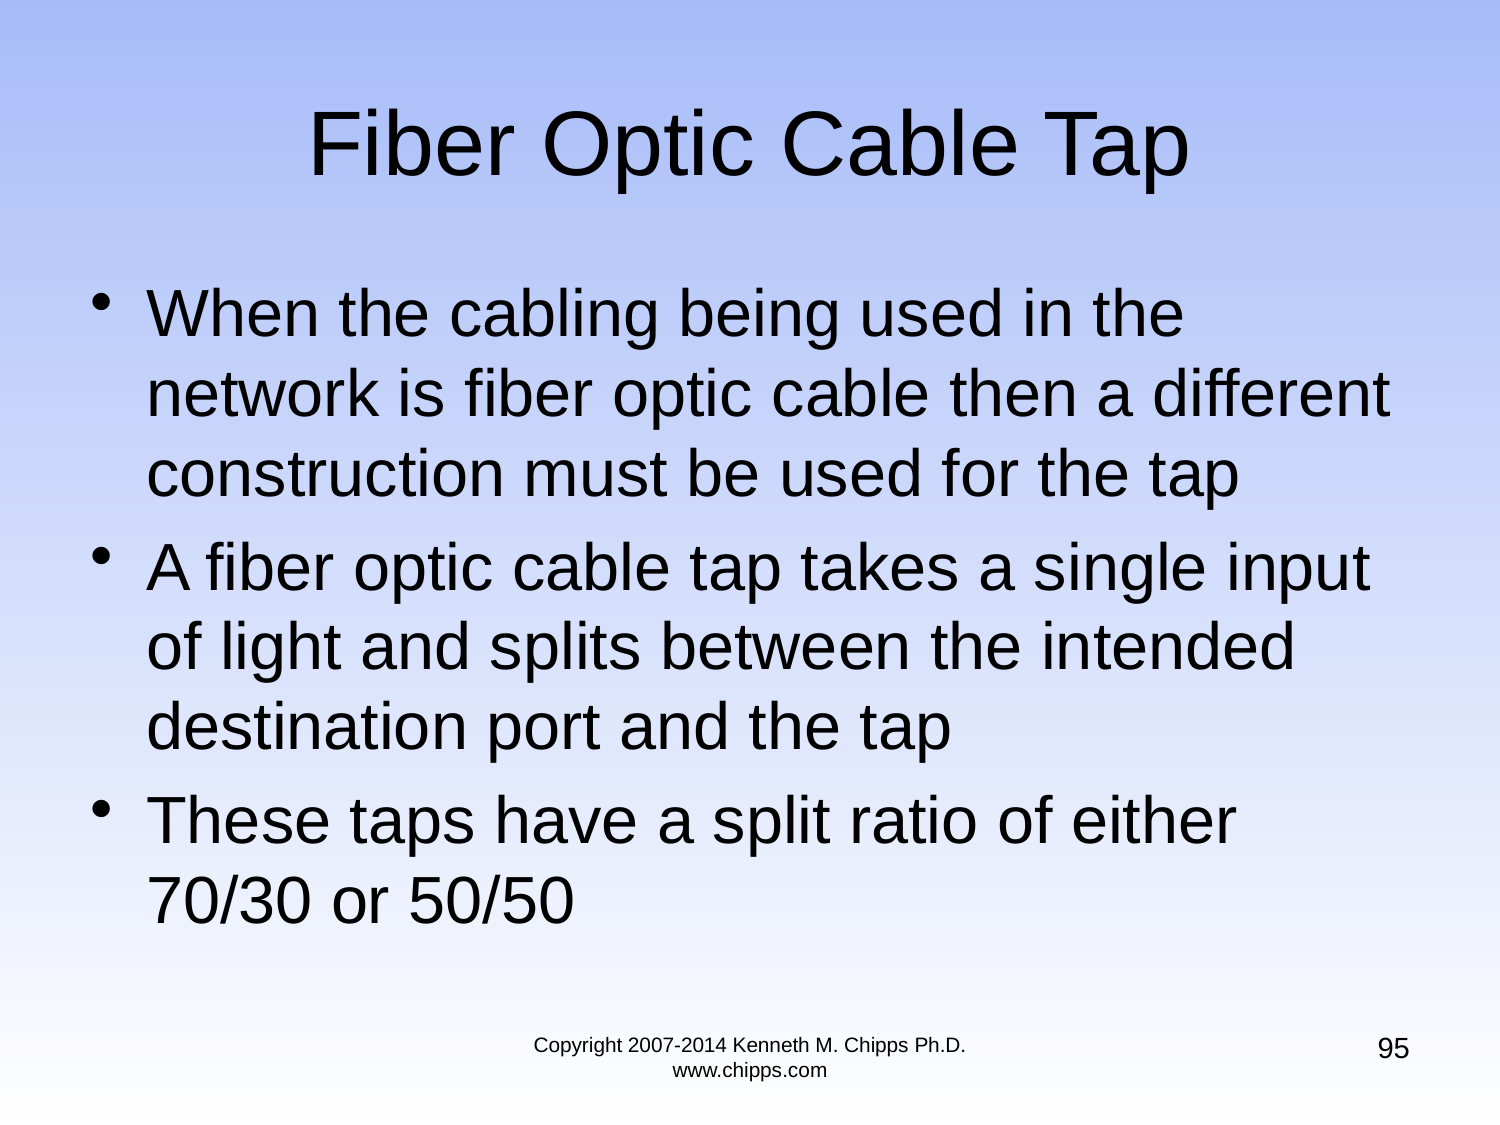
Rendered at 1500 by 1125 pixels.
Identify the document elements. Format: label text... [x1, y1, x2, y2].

footer Copyright 2007-2014 Kenneth M. Chipps Ph.D. www.chipps.com [449, 1024, 1051, 1103]
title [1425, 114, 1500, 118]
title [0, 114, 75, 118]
list When the cabling being used in the network is fiber optic cable then a different construction must be used for the tap A fiber optic cable tap takes a single input of light and splits between the intended destination port and the tap These taps have a split ratio of either 70/30 or 50/50 [75, 262, 1425, 1005]
slide_number 95 [1074, 1021, 1426, 1101]
title Fiber Optic Cable Tap [75, 45, 1425, 233]
